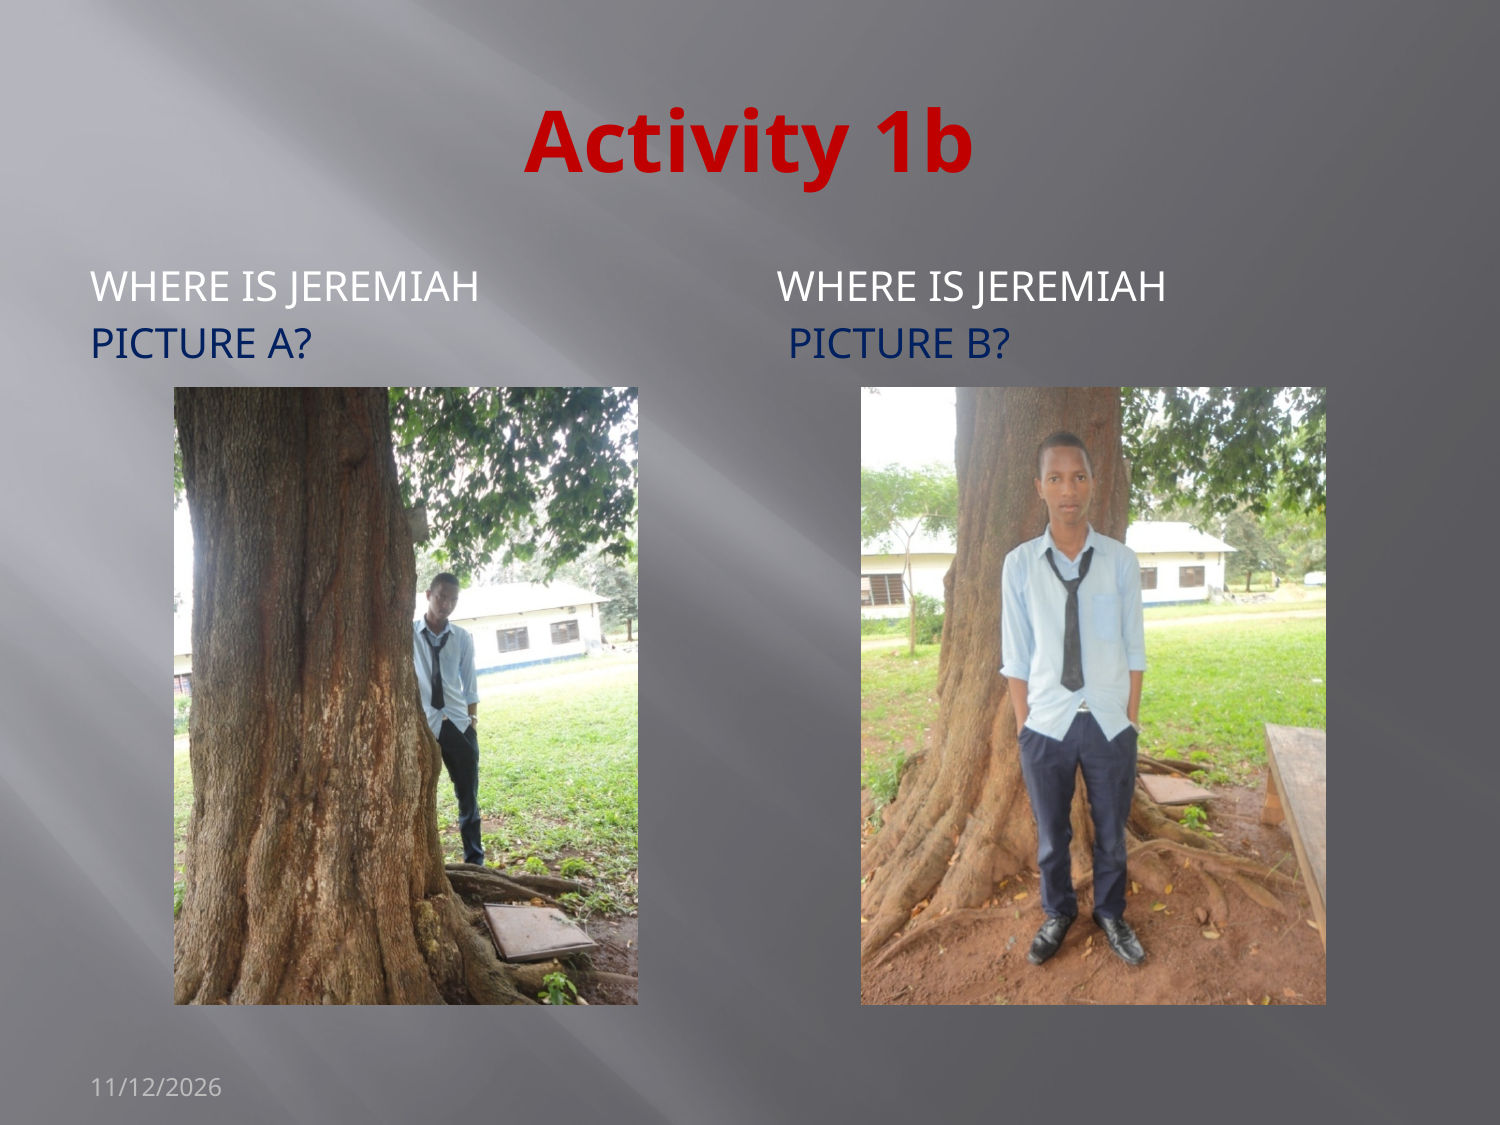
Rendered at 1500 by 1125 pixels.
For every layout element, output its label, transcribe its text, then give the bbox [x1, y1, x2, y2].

list Where is Jeremiah Picture B? [761, 251, 1425, 375]
list Where is Jeremiah Picture A? [75, 251, 738, 375]
title Activity 1b [75, 44, 1425, 233]
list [174, 387, 639, 1006]
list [861, 387, 1326, 1006]
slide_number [75, 1052, 425, 1113]
